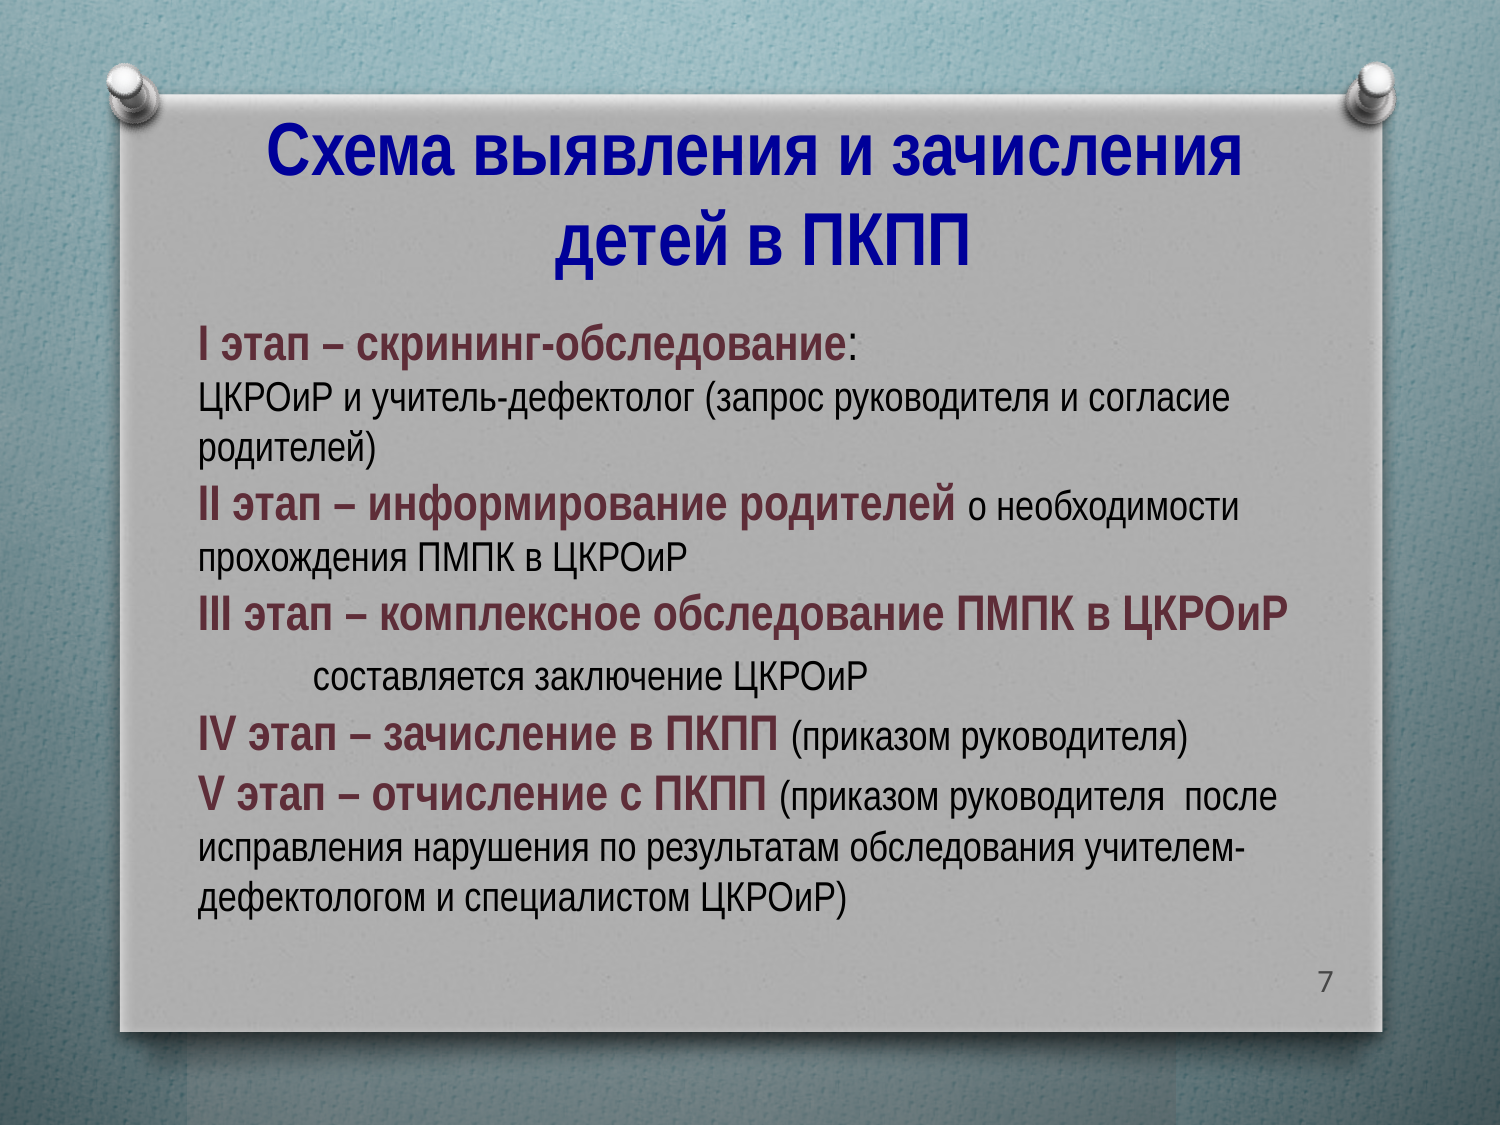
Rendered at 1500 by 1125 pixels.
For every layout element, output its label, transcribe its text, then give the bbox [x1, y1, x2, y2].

list I этап – скрининг-обследование: ЦКРОиР и учитель-дефектолог (запрос руководителя и согласие родителей) II этап – информирование родителей о необходимости прохождения ПМПК в ЦКРОиР III этап – комплексное обследование ПМПК в ЦКРОиР составляется заключение ЦКРОиР IV этап – зачисление в ПКПП (приказом руководителя) V этап – отчисление с ПКПП (приказом руководителя после исправления нарушения по результатам обследования учителем-дефектологом и специалистом ЦКРОиР) [183, 302, 1329, 939]
title Схема выявления и зачисления детей в ПКПП [53, 101, 1459, 279]
picture [1317, 35, 1431, 101]
picture [81, 29, 198, 101]
slide_number 7 [1258, 952, 1350, 1013]
